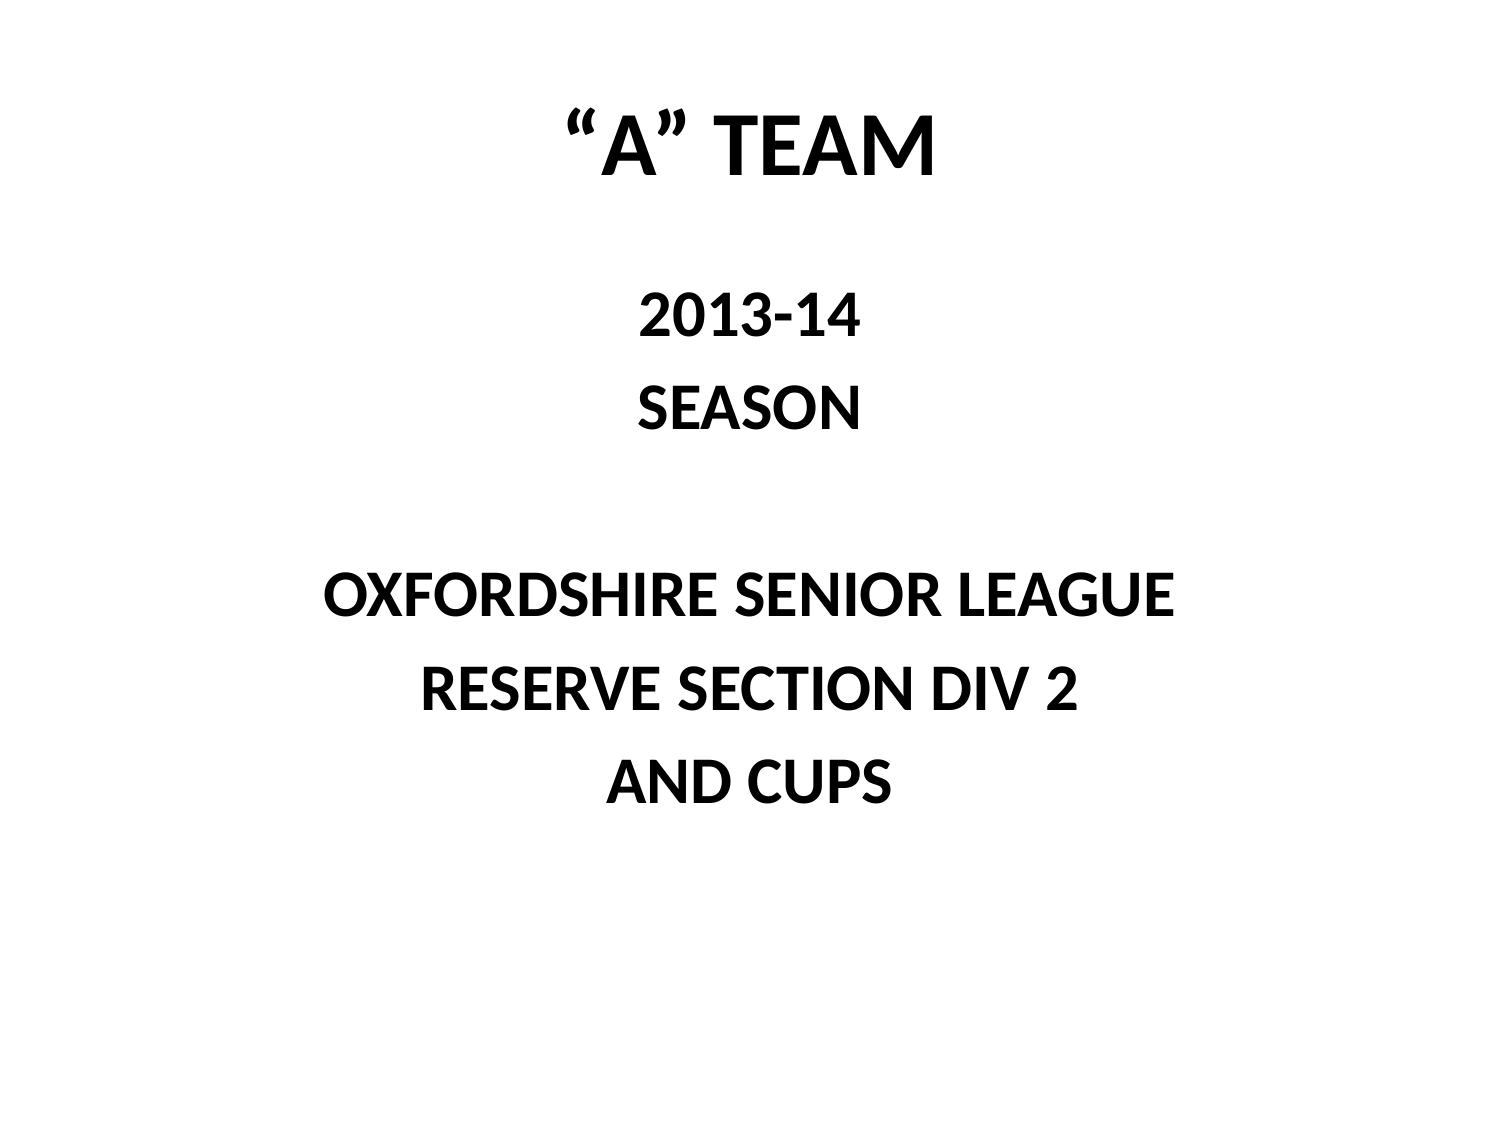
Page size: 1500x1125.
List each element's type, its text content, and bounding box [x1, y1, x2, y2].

title “A” TEAM [75, 45, 1425, 233]
list 2013-14 SEASON OXFORDSHIRE SENIOR LEAGUE RESERVE SECTION DIV 2 AND CUPS [75, 262, 1425, 1005]
